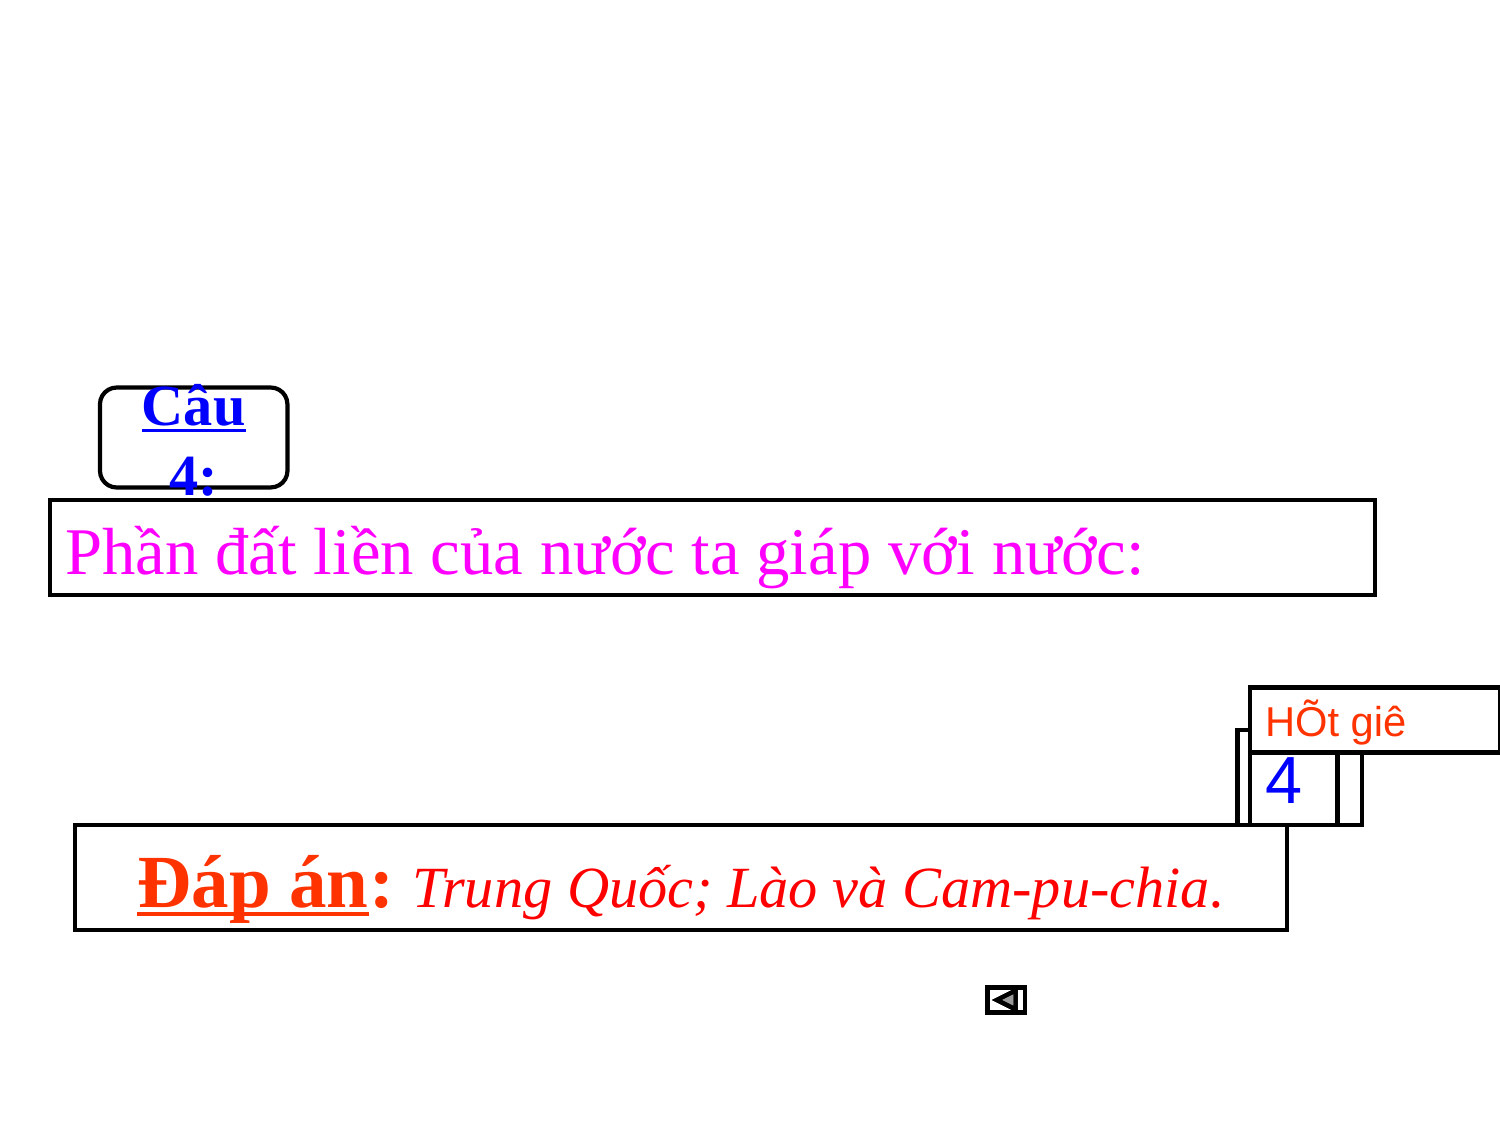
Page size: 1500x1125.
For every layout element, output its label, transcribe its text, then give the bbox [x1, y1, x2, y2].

text_box Phần đất liền của nước ta giáp với nước: [50, 499, 1375, 595]
text_box [987, 987, 1026, 1013]
text_box HÕt giê [1250, 687, 1500, 753]
text_box 4 [1249, 729, 1338, 825]
text_box Đáp án: Trung Quốc; Lào và Cam-pu-chia. [74, 824, 1288, 930]
text_box Câu 4: [99, 387, 288, 488]
text_box 3 [1338, 753, 1363, 825]
text_box 1 [1237, 729, 1249, 824]
